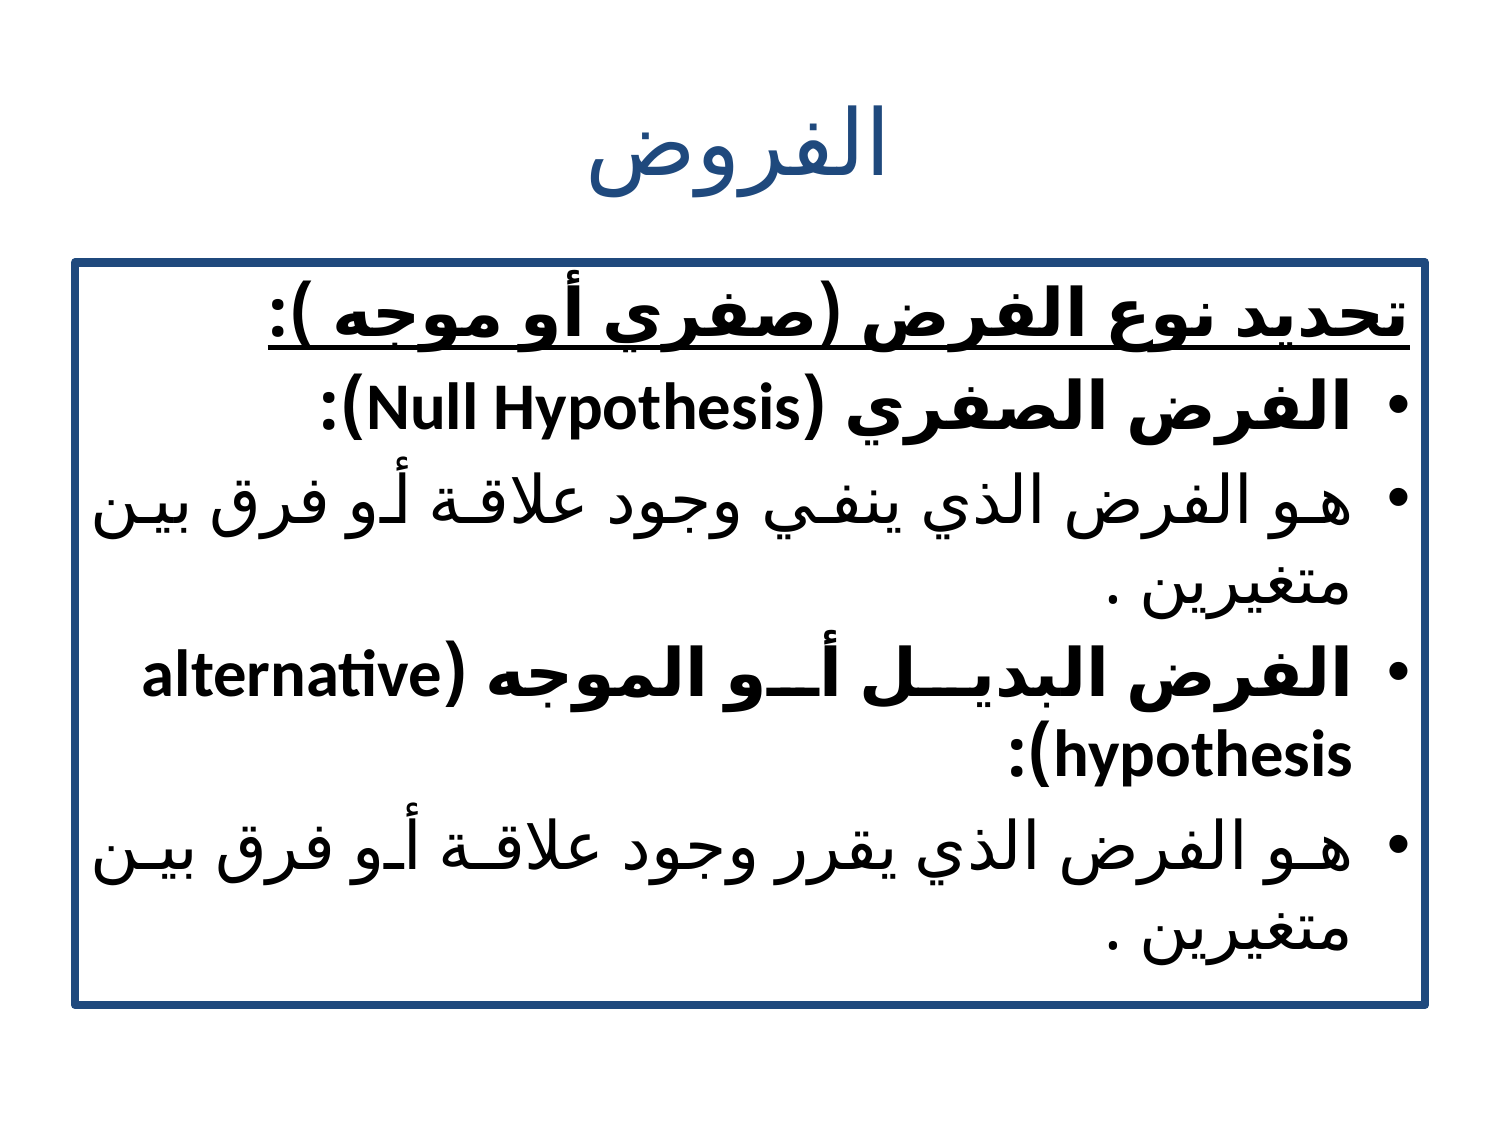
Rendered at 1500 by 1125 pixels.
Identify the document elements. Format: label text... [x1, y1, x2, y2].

title الفروض [75, 45, 1425, 233]
list تحديد نوع الفرض (صفري أو موجه ): الفرض الصفري (Null Hypothesis): هو الفرض الذي ينفي وجود علاقة أو فرق بين متغيرين . الفرض البديل أو الموجه (alternative hypothesis): هو الفرض الذي يقرر وجود علاقة أو فرق بين متغيرين . [75, 262, 1425, 1005]
